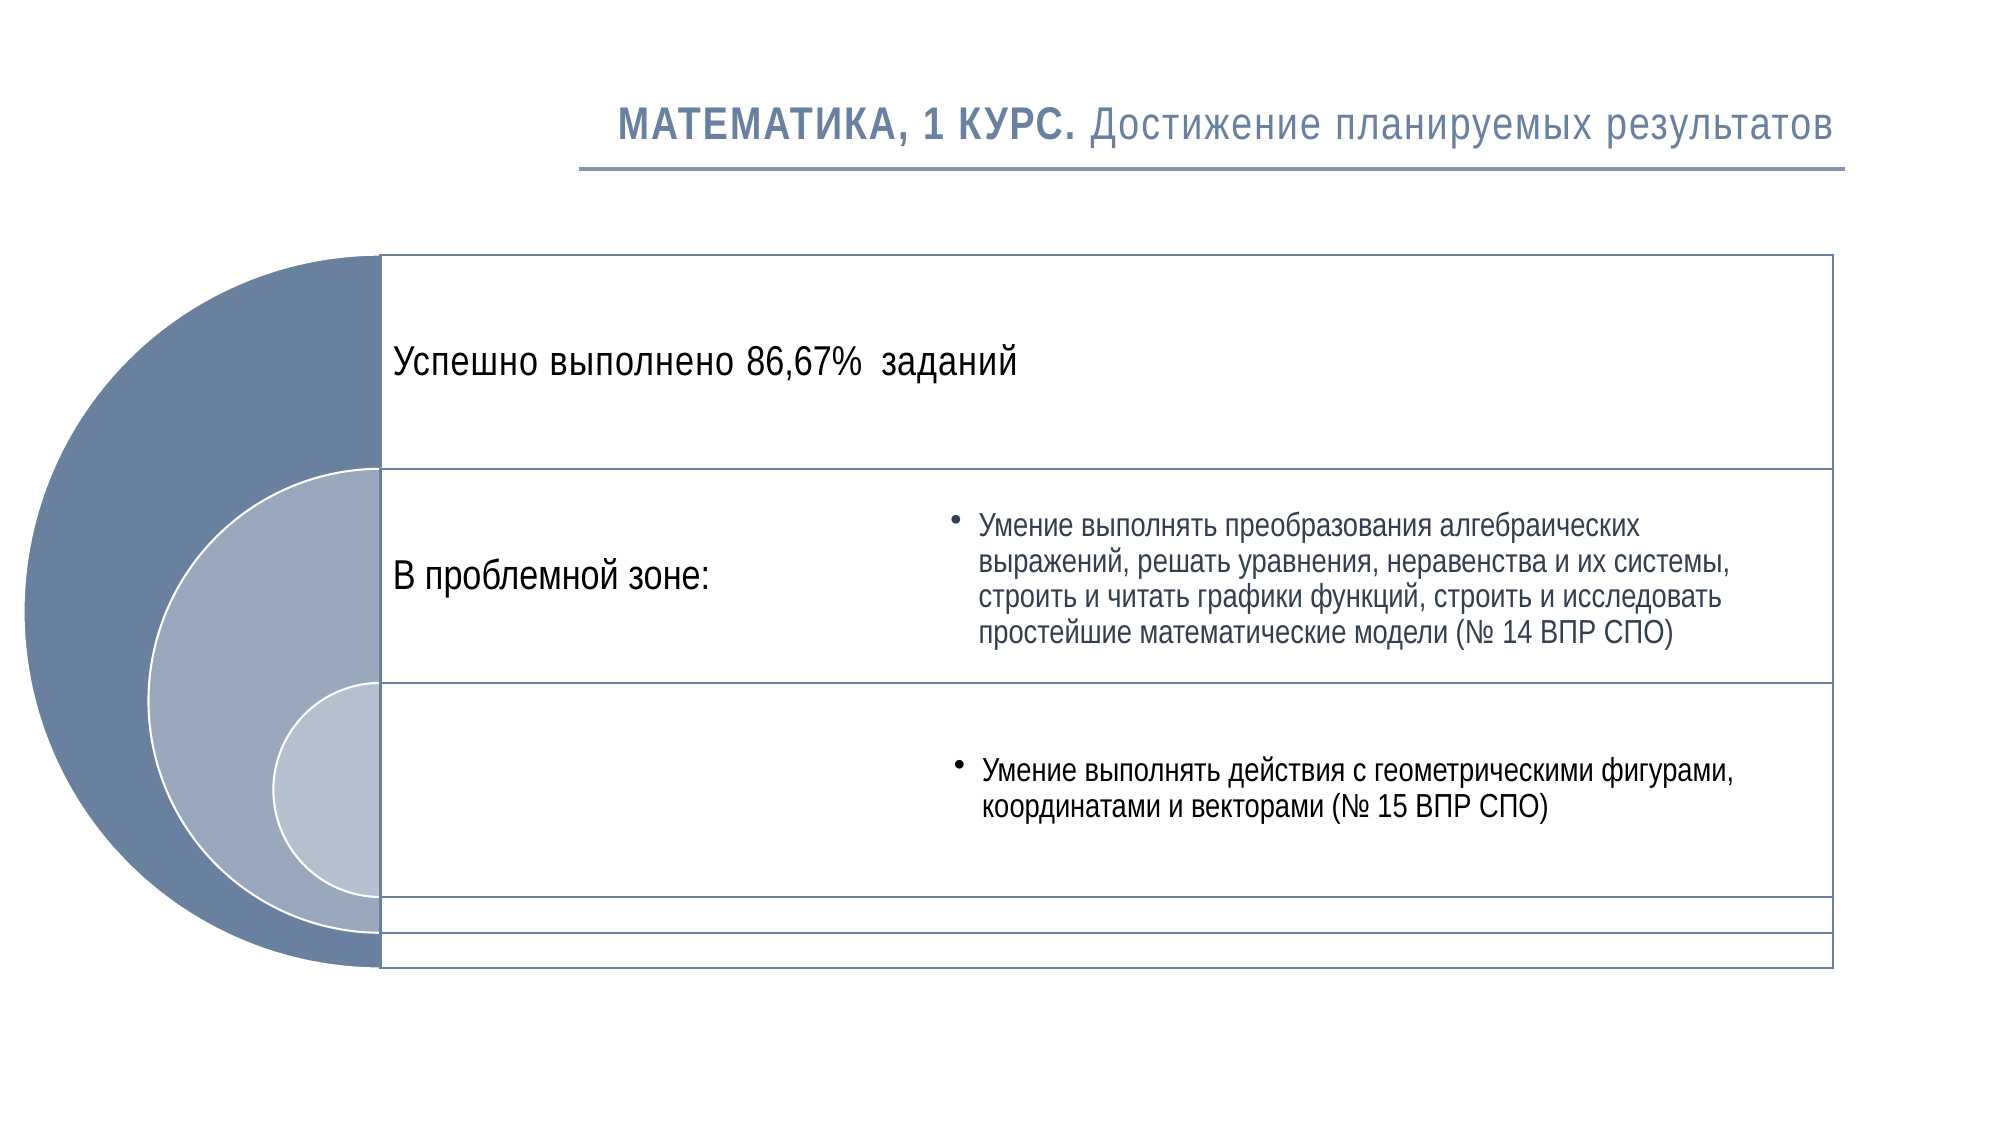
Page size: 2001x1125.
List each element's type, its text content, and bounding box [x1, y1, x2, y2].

title МАТЕМАТИКА, 1 КУРС. Достижение планируемых результатов [137, 59, 1863, 190]
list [83, 254, 1894, 969]
